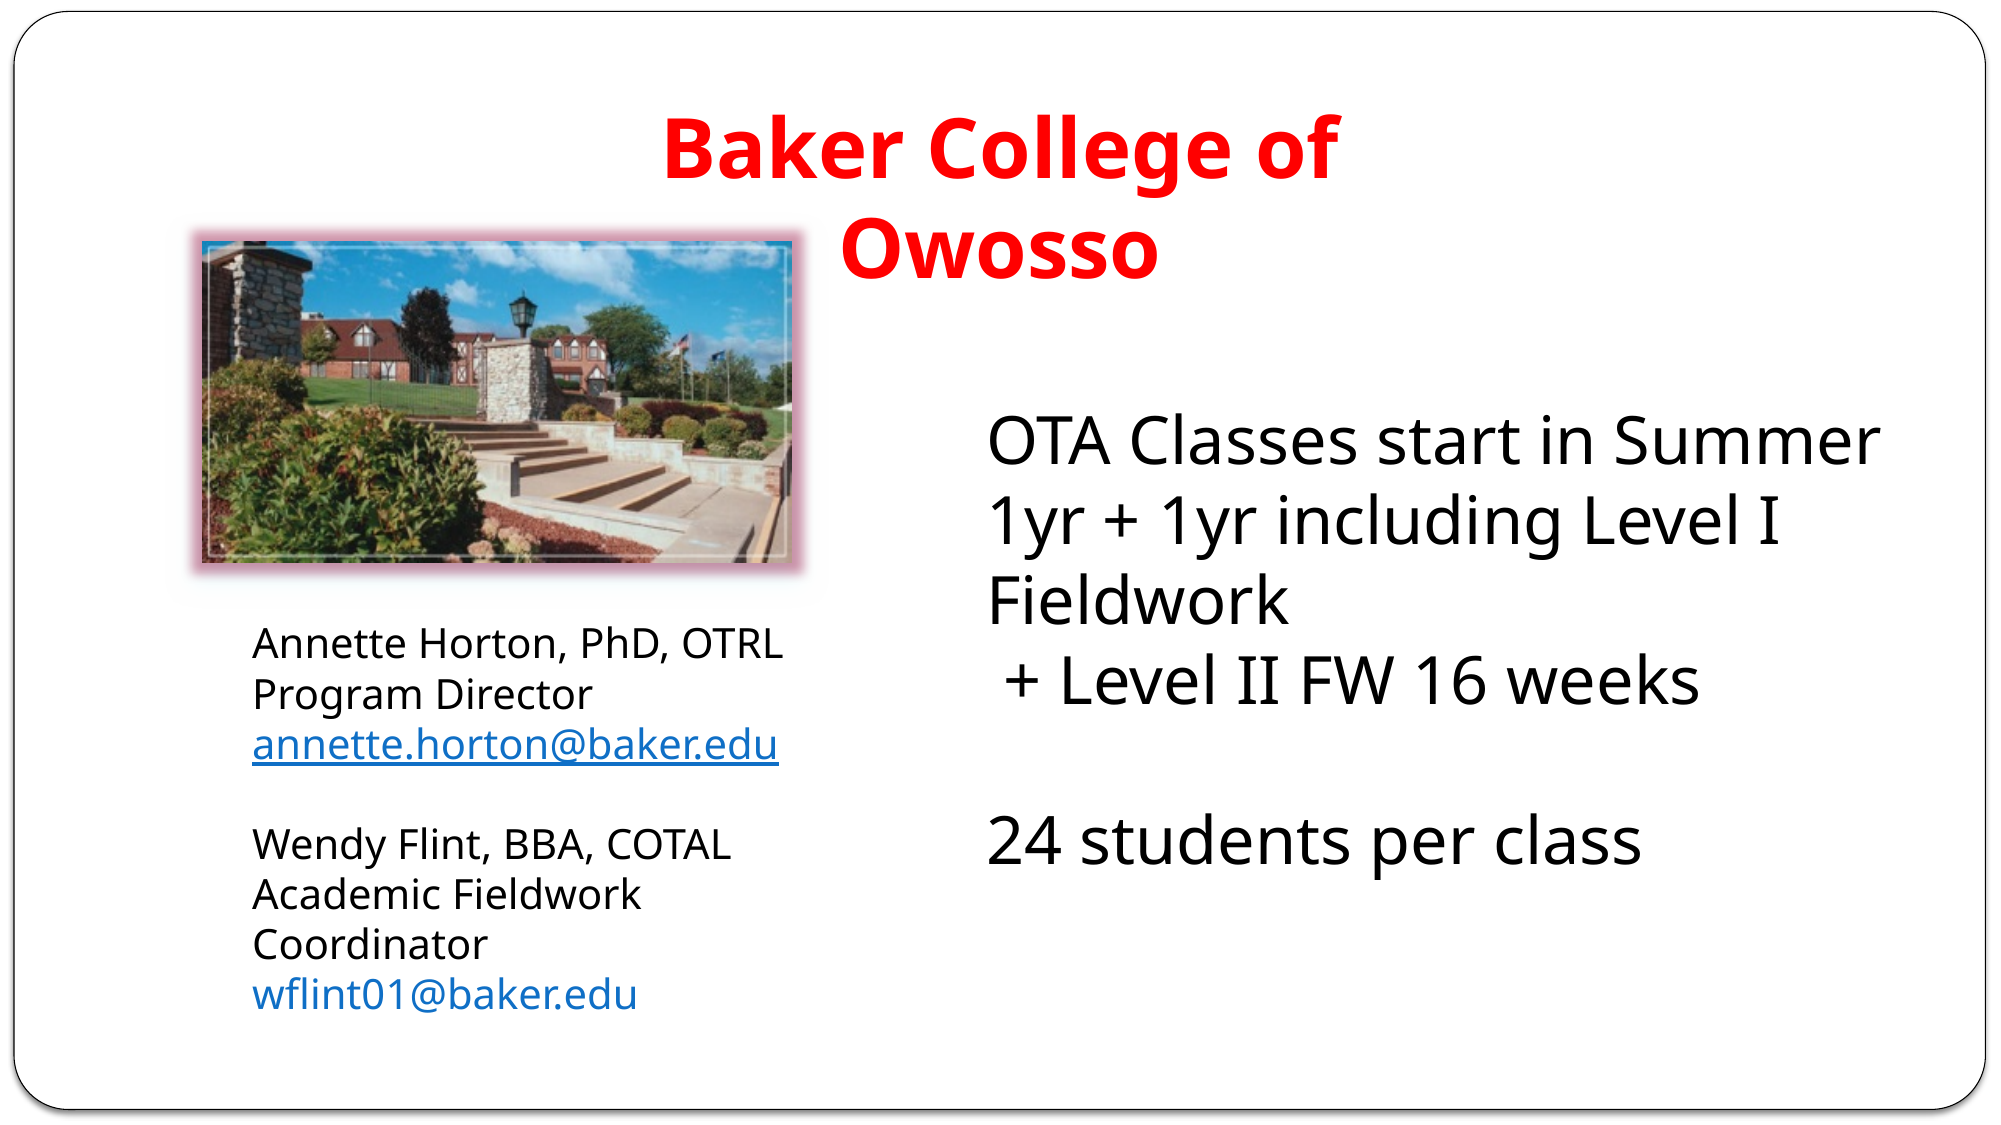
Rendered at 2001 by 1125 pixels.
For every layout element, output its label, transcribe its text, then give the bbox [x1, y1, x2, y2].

picture [201, 240, 792, 563]
text_box Annette Horton, PhD, OTRL Program Director annette.horton@baker.edu Wendy Flint, BBA, COTAL Academic Fieldwork Coordinator wflint01@baker.edu [237, 609, 820, 1070]
text_box OTA Classes start in Summer 1yr + 1yr including Level I Fieldwork + Level II FW 16 weeks 24 students per class [971, 390, 1972, 885]
text_box Baker College of Owosso [528, 87, 1472, 303]
